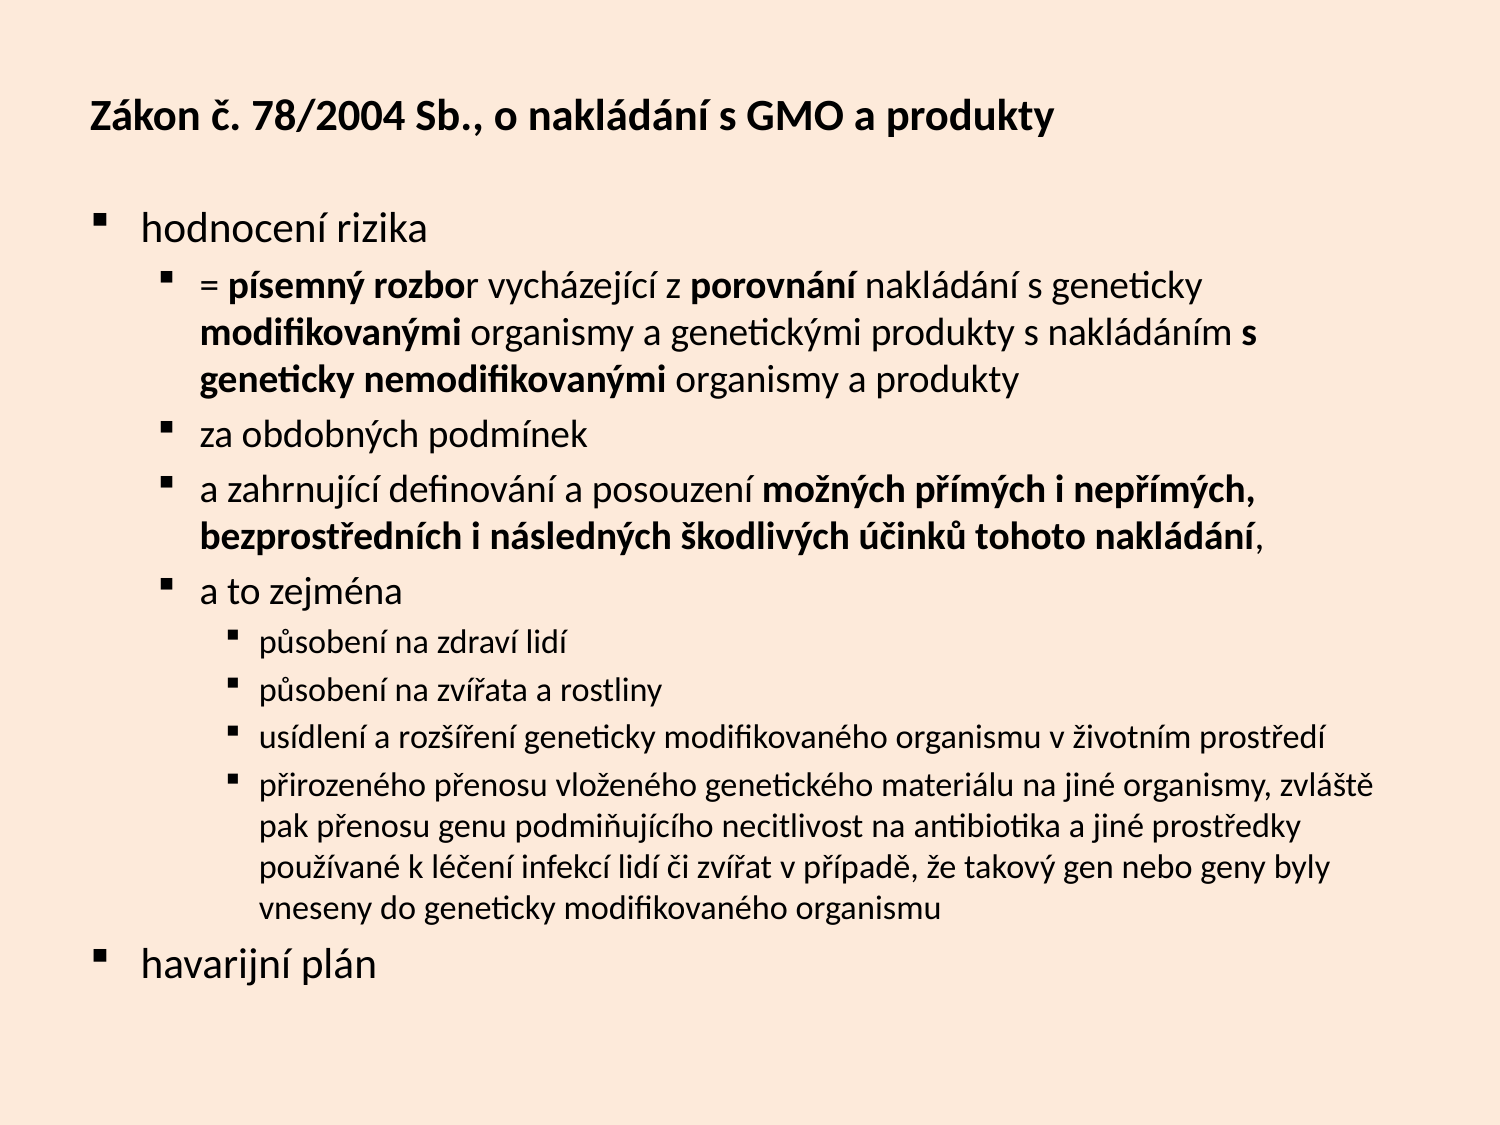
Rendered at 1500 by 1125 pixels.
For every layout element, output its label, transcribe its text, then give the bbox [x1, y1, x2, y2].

list Zákon č. 78/2004 Sb., o nakládání s GMO a produkty hodnocení rizika = písemný rozbor vycházející z porovnání nakládání s geneticky modifikovanými organismy a genetickými produkty s nakládáním s geneticky nemodifikovanými organismy a produkty za obdobných podmínek a zahrnující definování a posouzení možných přímých i nepřímých, bezprostředních i následných škodlivých účinků tohoto nakládání, a to zejména působení na zdraví lidí působení na zvířata a rostliny usídlení a rozšíření geneticky modifikovaného organismu v životním prostředí přirozeného přenosu vloženého genetického materiálu na jiné organismy, zvláště pak přenosu genu podmiňujícího necitlivost na antibiotika a jiné prostředky používané k léčení infekcí lidí či zvířat v případě, že takový gen nebo geny byly vneseny do geneticky modifikovaného organismu havarijní plán [75, 78, 1425, 1005]
